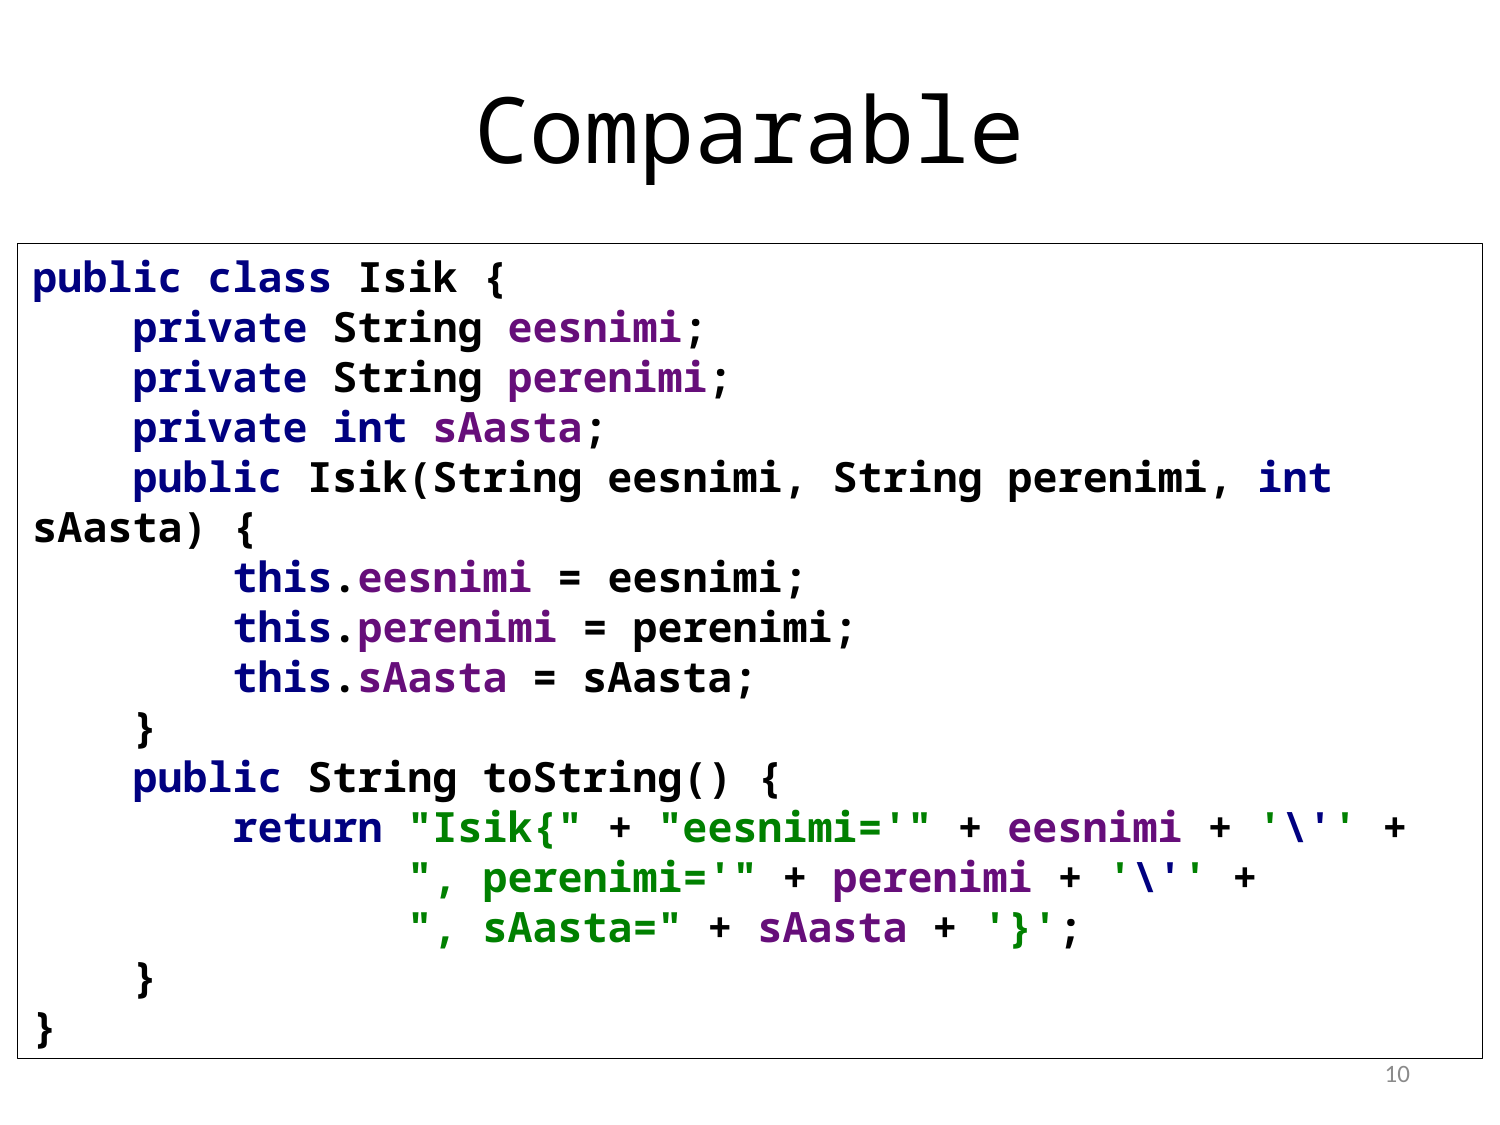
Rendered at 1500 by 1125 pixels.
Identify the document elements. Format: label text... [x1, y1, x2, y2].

slide_number 10 [1074, 1059, 1425, 1103]
text_box public class Isik { private String eesnimi; private String perenimi; private int sAasta; public Isik(String eesnimi, String perenimi, int sAasta) { this.eesnimi = eesnimi; this.perenimi = perenimi; this.sAasta = sAasta; } public String toString() { return "Isik{" + "eesnimi='" + eesnimi + '\'' + ", perenimi='" + perenimi + '\'' + ", sAasta=" + sAasta + '}'; } } [17, 243, 1483, 1059]
title Comparable [75, 45, 1425, 209]
